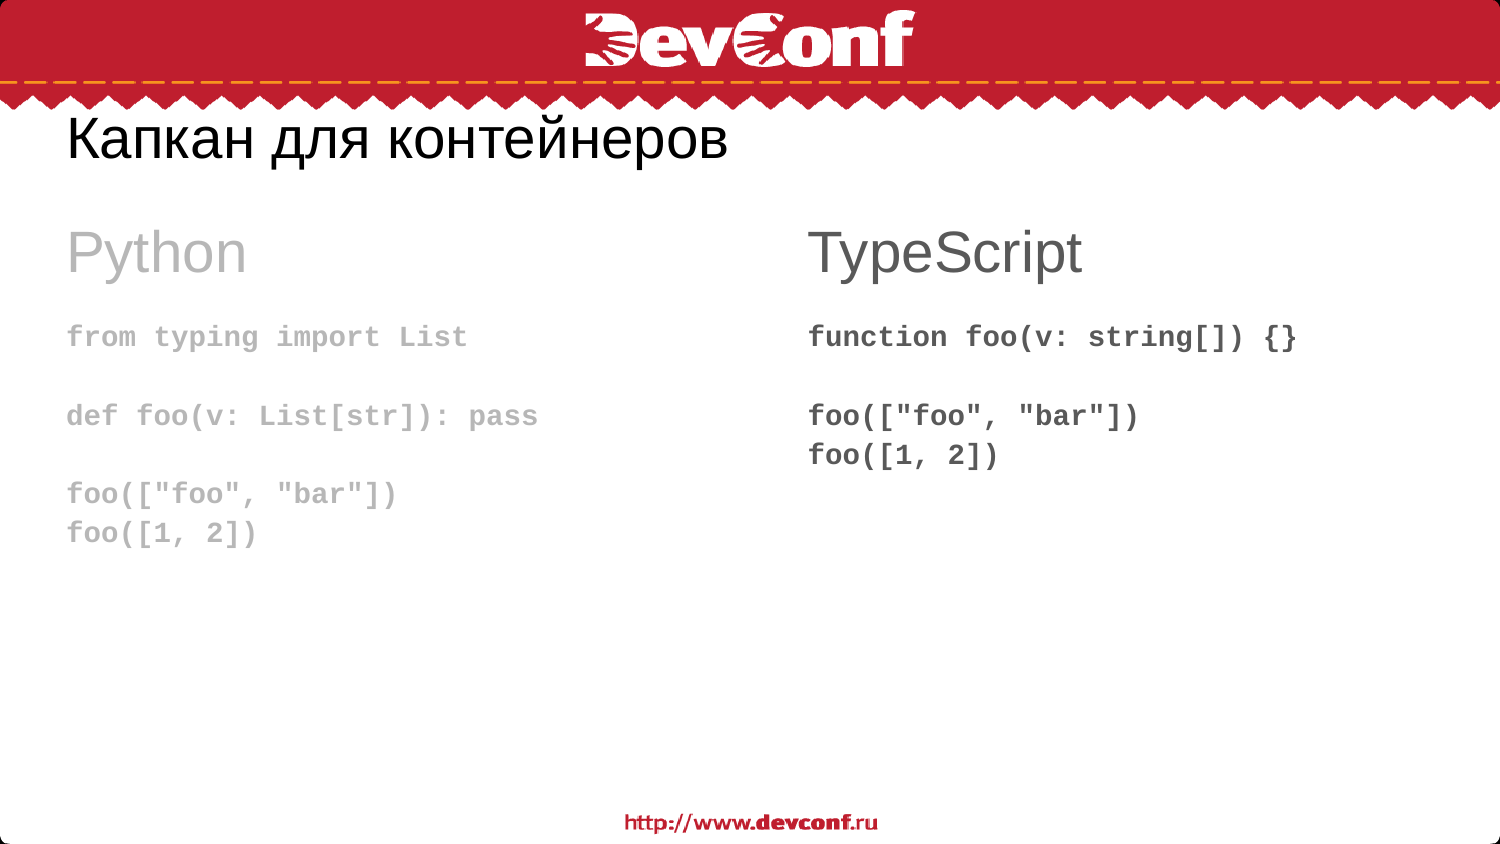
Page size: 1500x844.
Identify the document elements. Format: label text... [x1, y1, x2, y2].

picture [0, 0, 1500, 844]
title Капкан для контейнеров [51, 85, 1449, 180]
list TypeScript function foo(v: string[]) {} foo(["foo", "bar"]) foo([1, 2]) [792, 189, 1449, 750]
list Python from typing import List def foo(v: List[str]): pass foo(["foo", "bar"]) foo([1, 2]) [51, 189, 708, 750]
